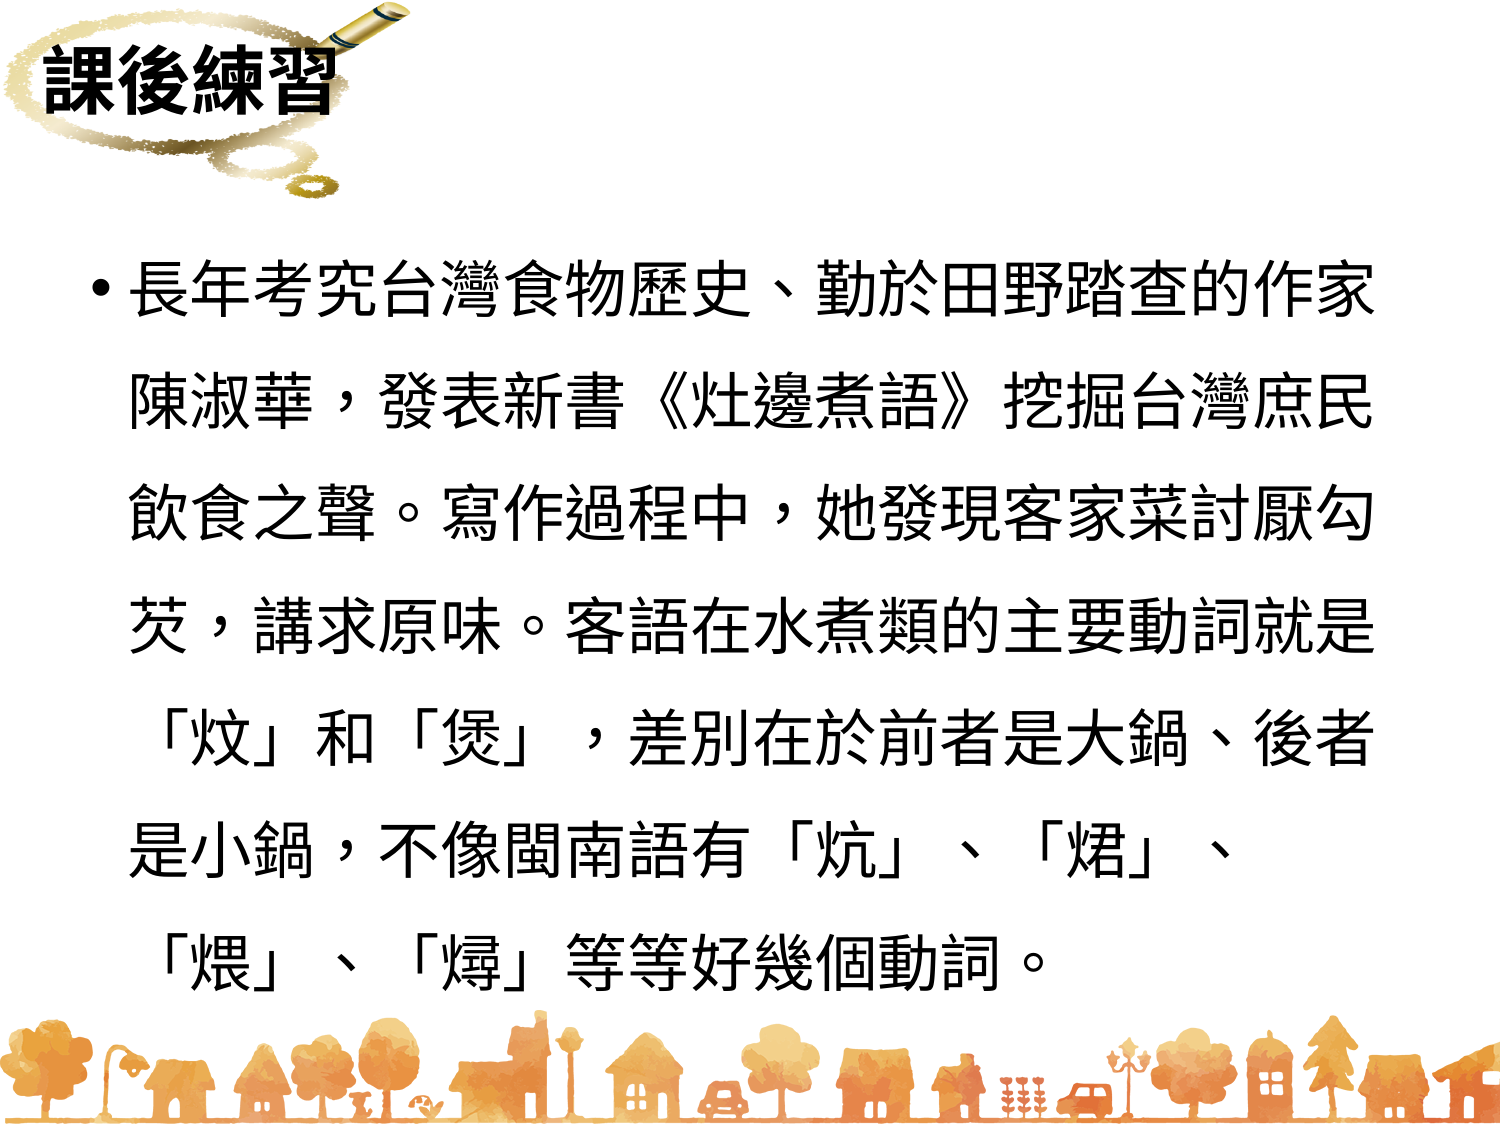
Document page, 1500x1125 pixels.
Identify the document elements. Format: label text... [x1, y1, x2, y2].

text_box 課後練習 [7, 26, 376, 149]
picture [0, 0, 415, 199]
picture [0, 1010, 1500, 1125]
list 長年考究台灣食物歷史、勤於田野踏查的作家陳淑華，發表新書《灶邊煮語》挖掘台灣庶民飲食之聲。寫作過程中，她發現客家菜討厭勾芡，講求原味。客語在水煮類的主要動詞就是「炆」和「煲」，差別在於前者是大鍋、後者是小鍋，不像閩南語有「炕」、「𤉙」、「煨」、「燖」等等好幾個動詞。 [75, 204, 1425, 1005]
